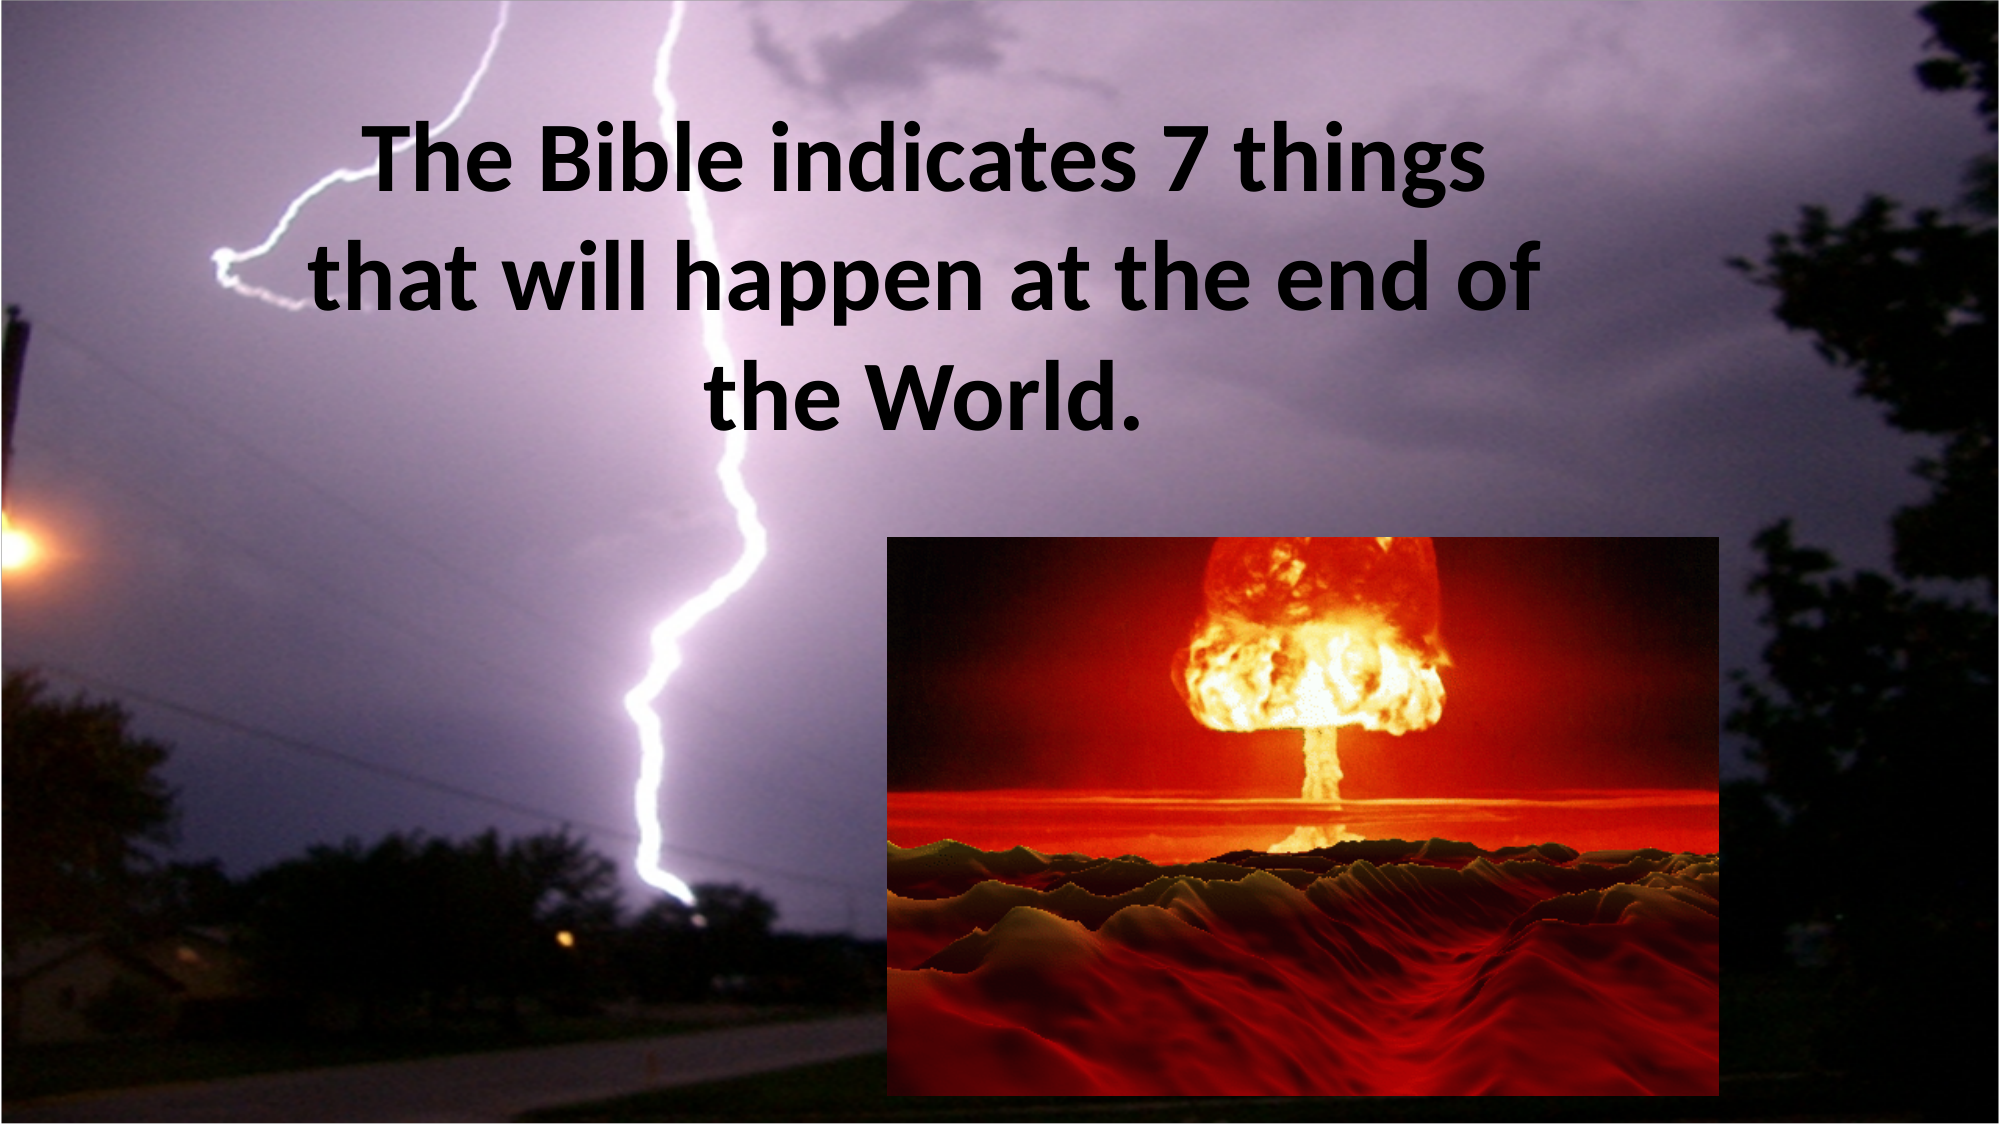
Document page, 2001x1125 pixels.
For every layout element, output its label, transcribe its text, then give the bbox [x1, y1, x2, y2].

text_box The Bible indicates 7 things that will happen at the end of the World. [249, 83, 1600, 459]
picture [0, 0, 2001, 1125]
